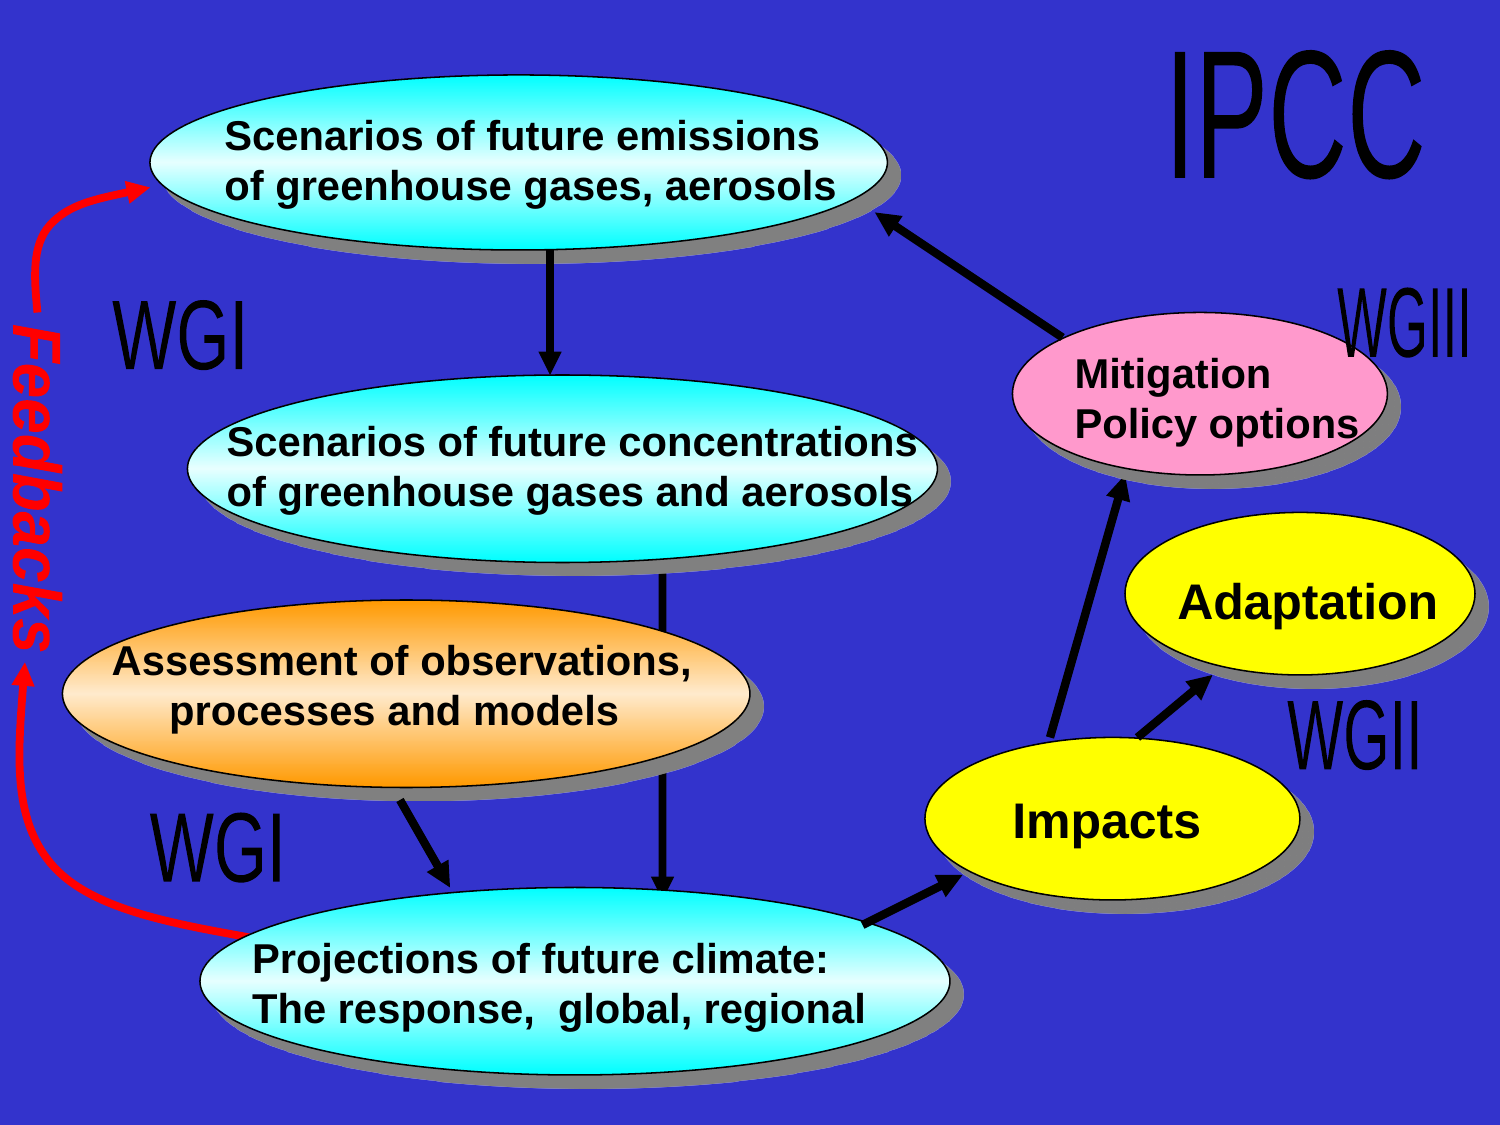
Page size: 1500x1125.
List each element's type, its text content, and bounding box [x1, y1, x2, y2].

text_box [199, 940, 237, 1022]
text_box [187, 436, 211, 502]
text_box [282, 1040, 868, 1075]
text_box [874, 212, 1468, 476]
text_box [707, 648, 750, 740]
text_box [862, 474, 1476, 926]
text_box [656, 774, 669, 890]
text_box [256, 523, 857, 563]
text_box Scenarios of future emissions of greenhouse gases, aerosols [209, 101, 852, 217]
text_box Projections of future climate: The response, global, regional [237, 924, 881, 1040]
text_box [543, 249, 557, 376]
text_box [852, 125, 888, 200]
text_box [277, 887, 857, 924]
text_box [280, 375, 845, 407]
text_box [168, 600, 644, 626]
text_box [230, 217, 807, 250]
text_box [399, 799, 451, 888]
text_box [256, 74, 782, 101]
text_box [17, 662, 239, 936]
text_box Assessment of observations, processes and models [96, 626, 707, 742]
text_box [111, 742, 701, 788]
text_box [34, 183, 151, 313]
text_box [149, 114, 209, 210]
text_box [881, 934, 950, 1036]
text_box Scenarios of future concentrations of greenhouse gases and aerosols [211, 407, 869, 523]
text_box [62, 653, 96, 735]
